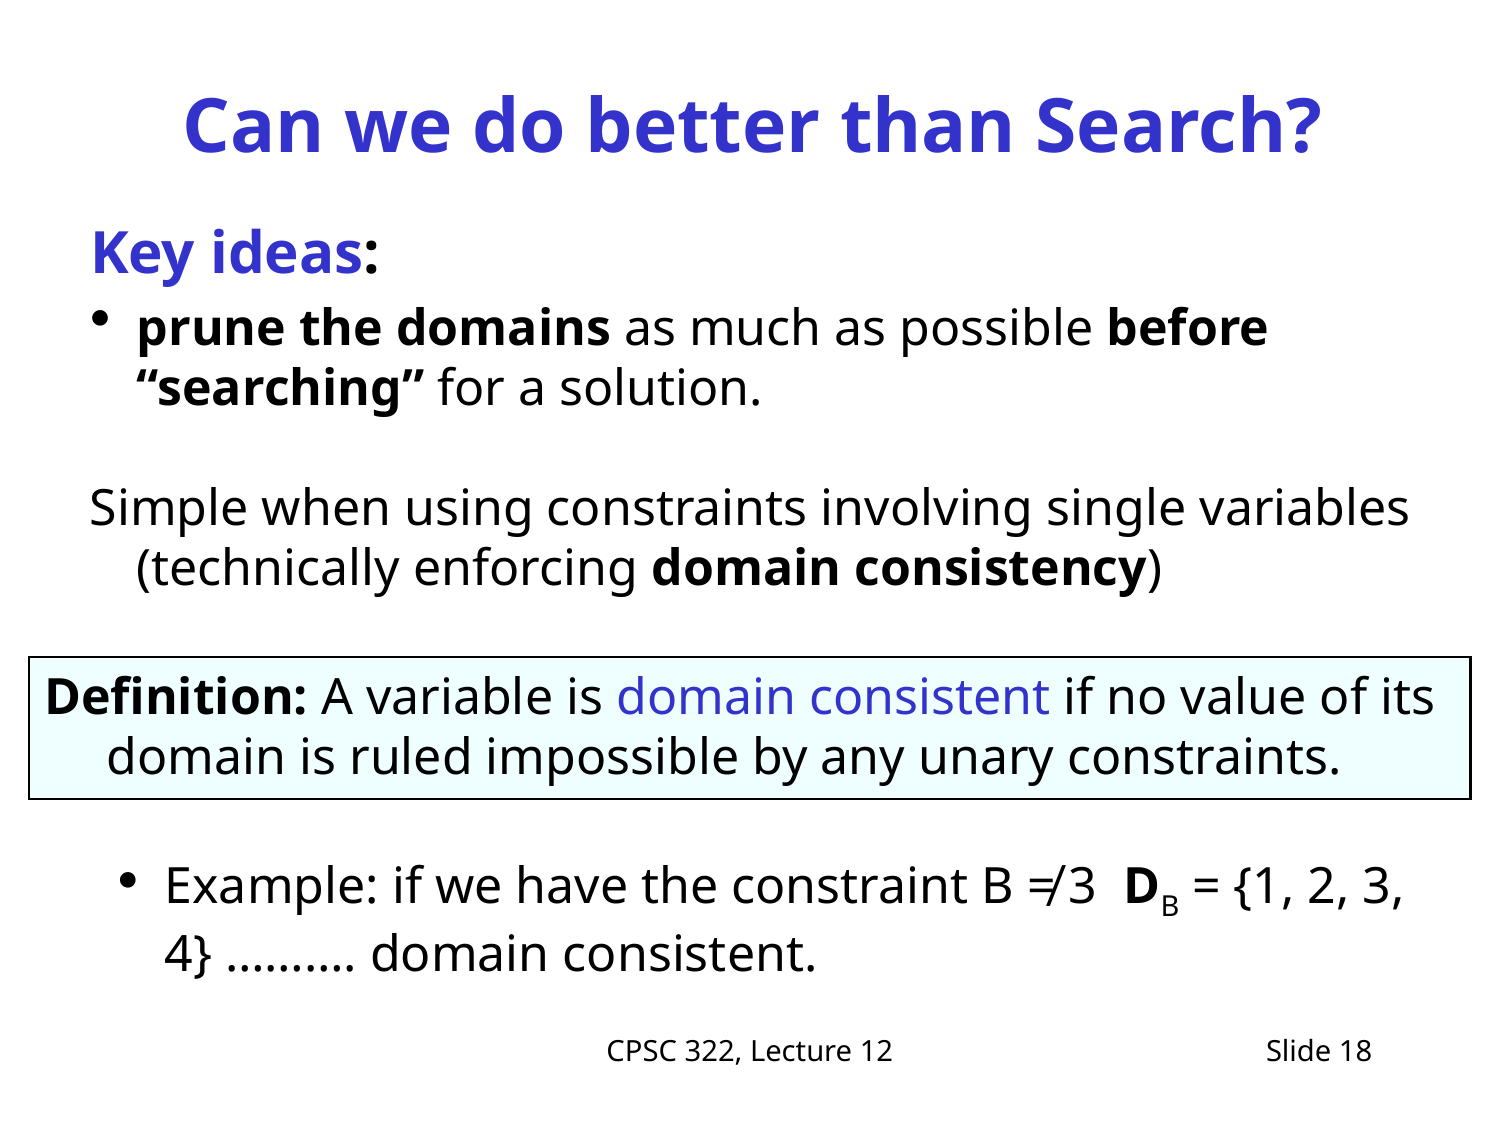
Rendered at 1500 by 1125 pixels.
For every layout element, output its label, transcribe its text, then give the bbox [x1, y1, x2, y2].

text_box Example: if we have the constraint B ≠ 3 DB = {1, 2, 3, 4} ………. domain consistent. [28, 846, 1471, 988]
text_box Simple when using constraints involving single variables (technically enforcing domain consistency) [0, 467, 1471, 610]
title Can we do better than Search? [52, 66, 1454, 180]
text_box Definition: A variable is domain consistent if no value of its domain is ruled impossible by any unary constraints. [29, 657, 1471, 799]
slide_number Slide 18 [1074, 1024, 1388, 1101]
footer CPSC 322, Lecture 12 [512, 1024, 988, 1101]
list Key ideas: prune the domains as much as possible before “searching” for a solution. [0, 207, 1471, 445]
